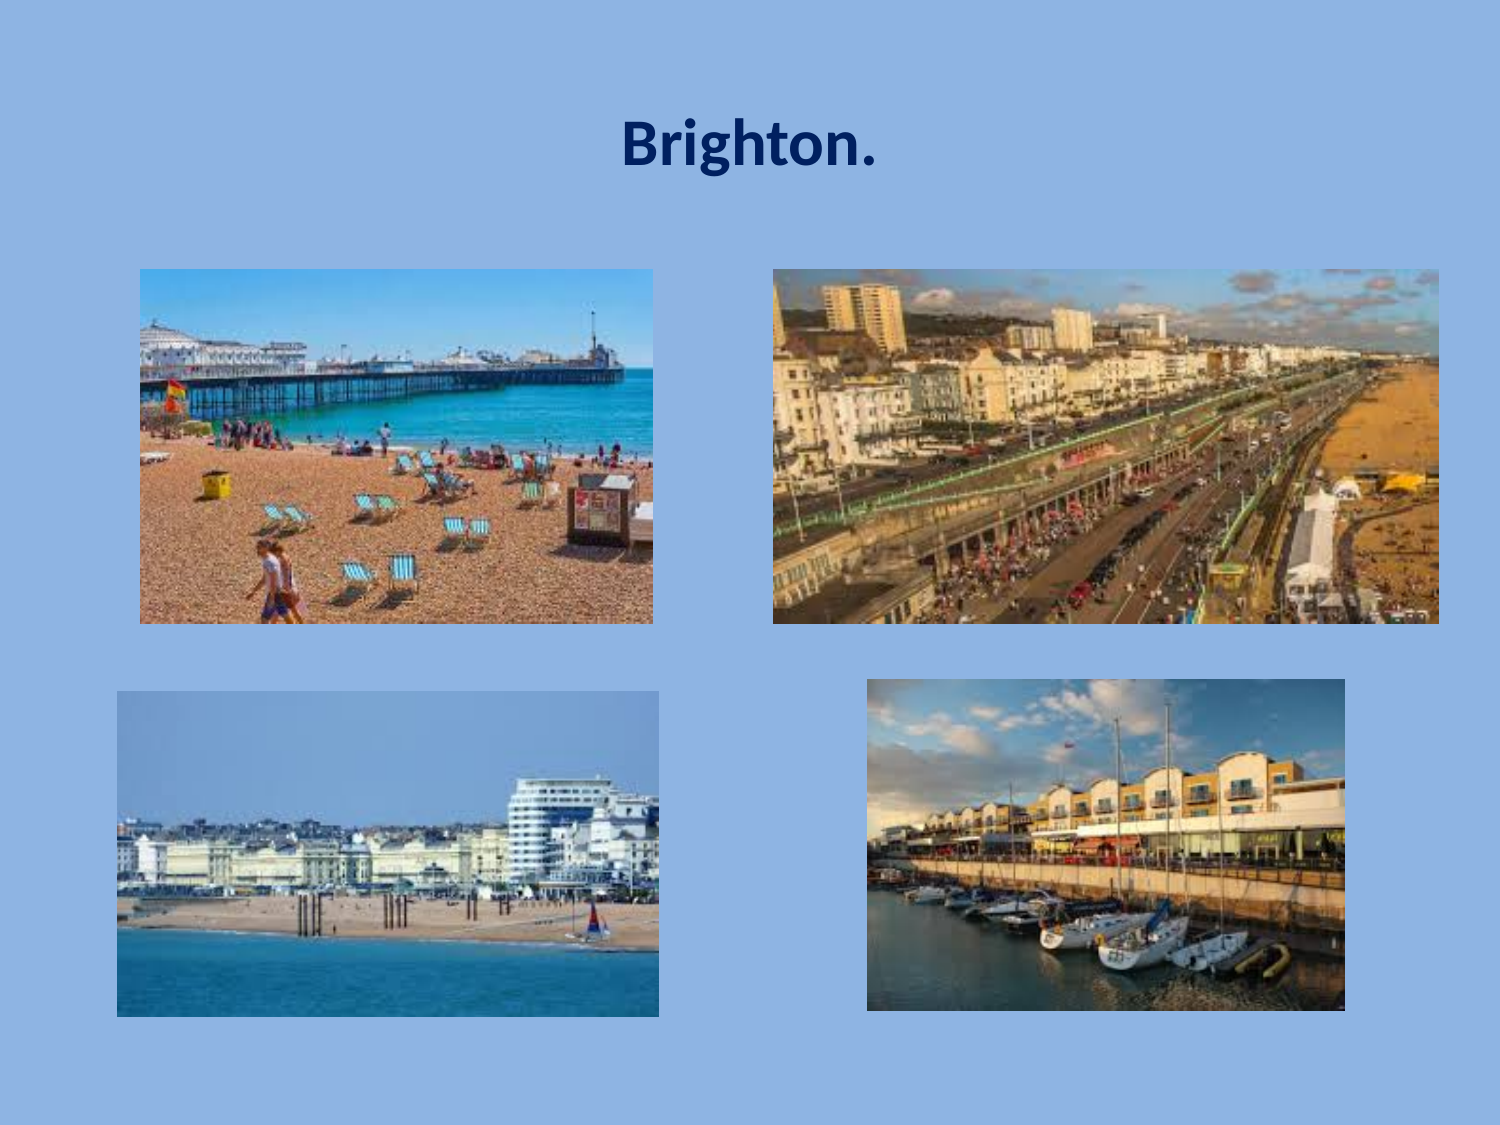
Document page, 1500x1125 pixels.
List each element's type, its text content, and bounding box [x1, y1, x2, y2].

picture [116, 691, 659, 1017]
picture [773, 269, 1440, 625]
title Brighton. [75, 45, 1425, 233]
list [140, 269, 653, 625]
picture [866, 679, 1345, 1011]
